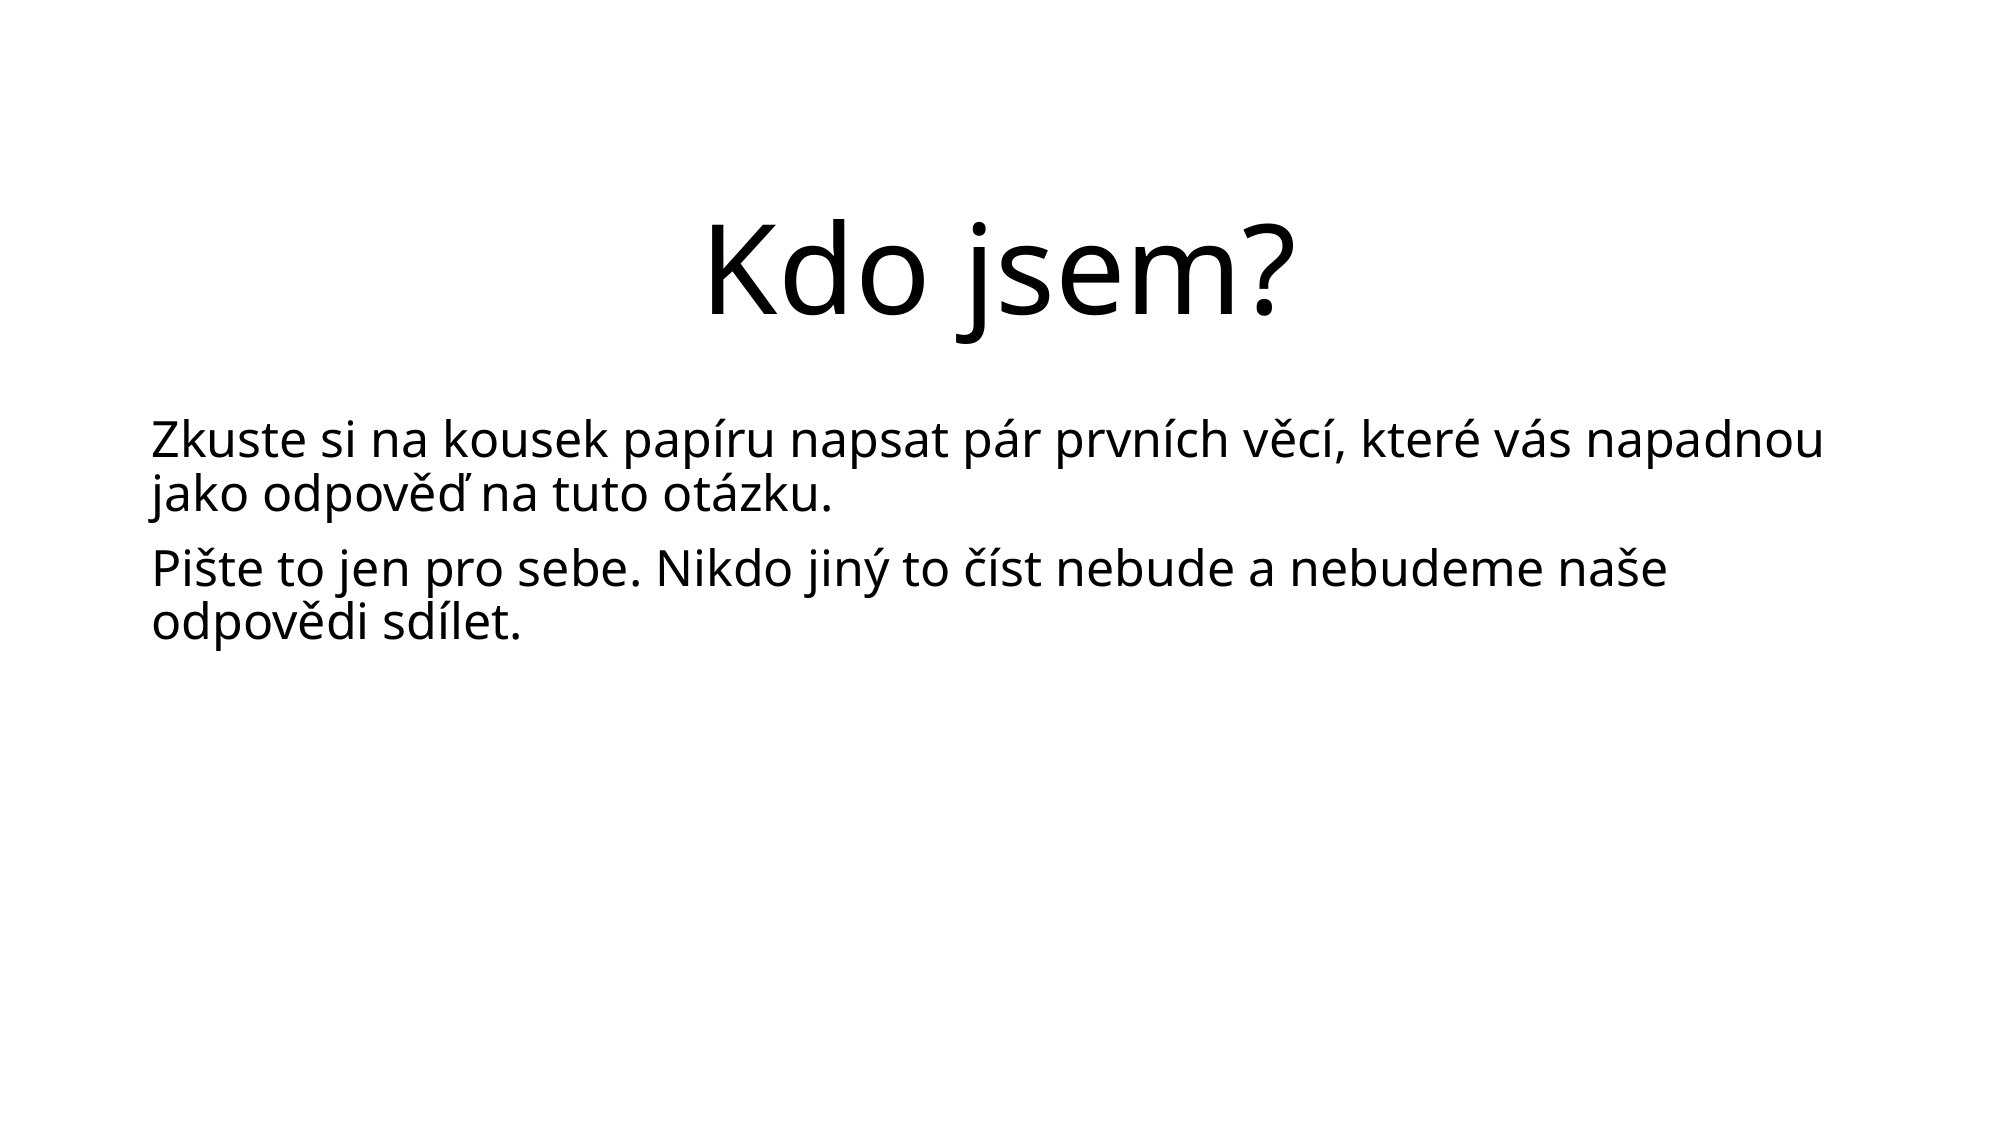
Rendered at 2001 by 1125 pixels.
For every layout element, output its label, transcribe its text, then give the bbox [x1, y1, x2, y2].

list Zkuste si na kousek papíru napsat pár prvních věcí, které vás napadnou jako odpověď na tuto otázku. Pište to jen pro sebe. Nikdo jiný to číst nebude a nebudeme naše odpovědi sdílet. [136, 406, 1862, 653]
title Kdo jsem? [136, 31, 1862, 406]
